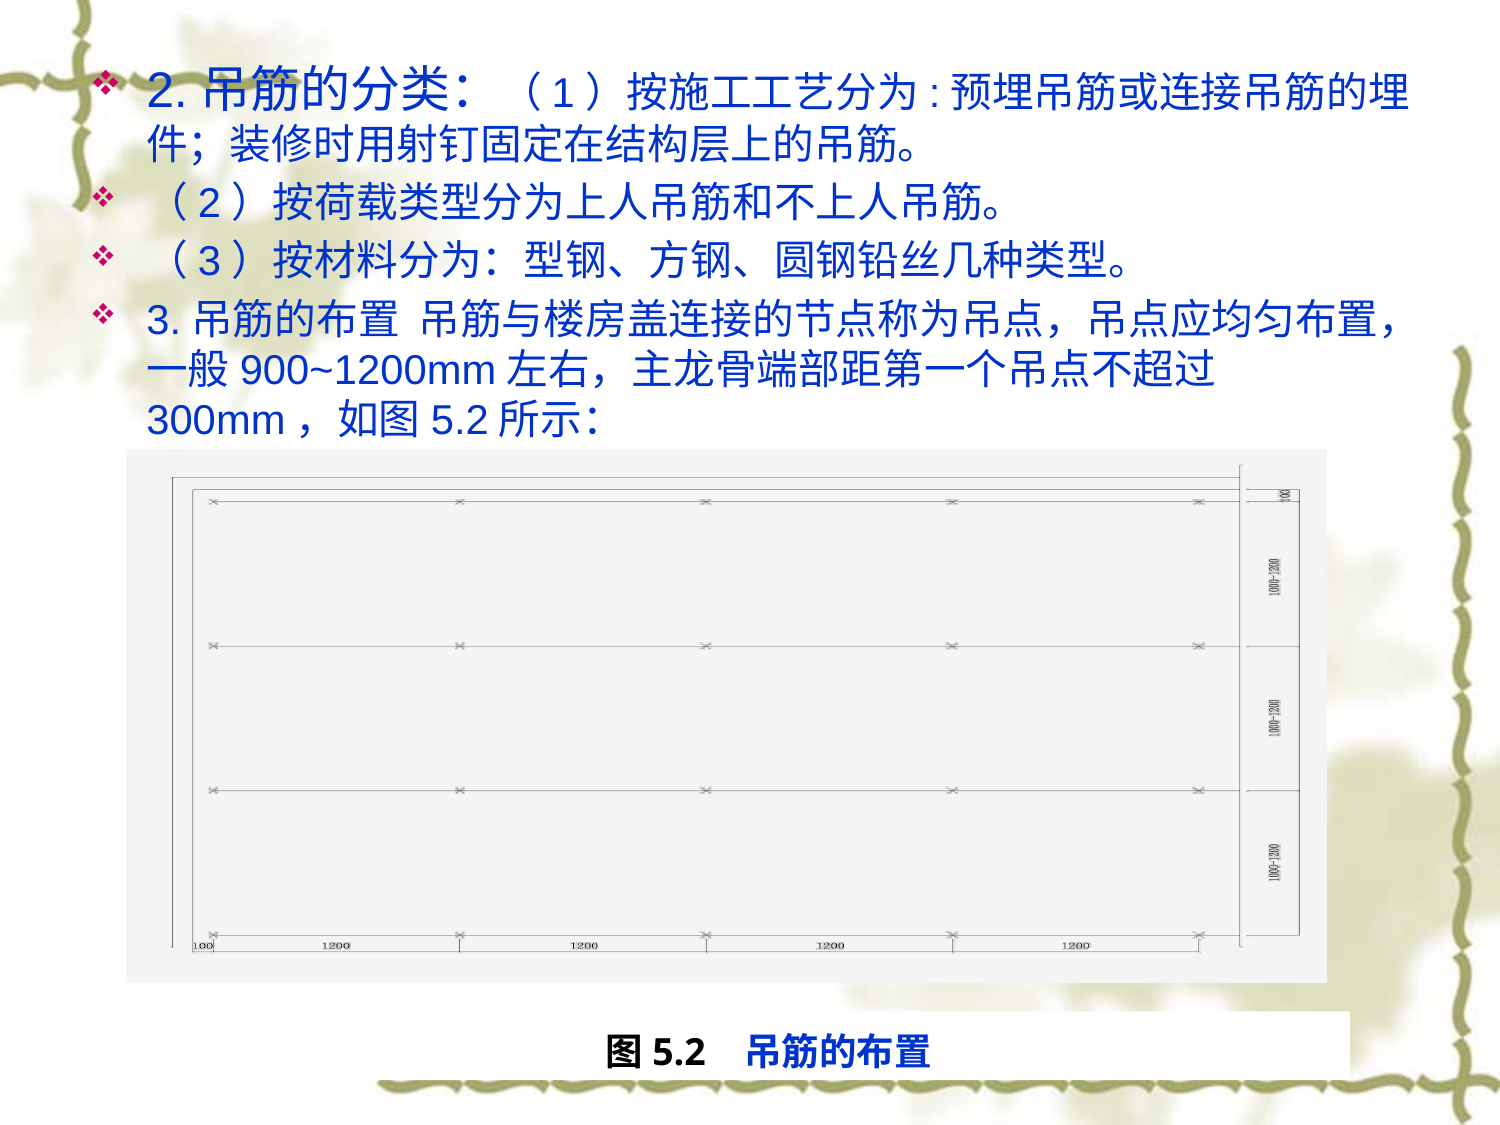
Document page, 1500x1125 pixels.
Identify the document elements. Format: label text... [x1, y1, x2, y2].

picture [0, 0, 1500, 1125]
list 2.吊筋的分类：（1）按施工工艺分为:预埋吊筋或连接吊筋的埋件；装修时用射钉固定在结构层上的吊筋。 （2）按荷载类型分为上人吊筋和不上人吊筋。 （3）按材料分为：型钢、方钢、圆钢铅丝几种类型。 3.吊筋的布置 吊筋与楼房盖连接的节点称为吊点，吊点应均匀布置，一般900~1200mm左右，主龙骨端部距第一个吊点不超过300mm，如图5.2所示： [75, 50, 1425, 1005]
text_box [112, 449, 1351, 1081]
